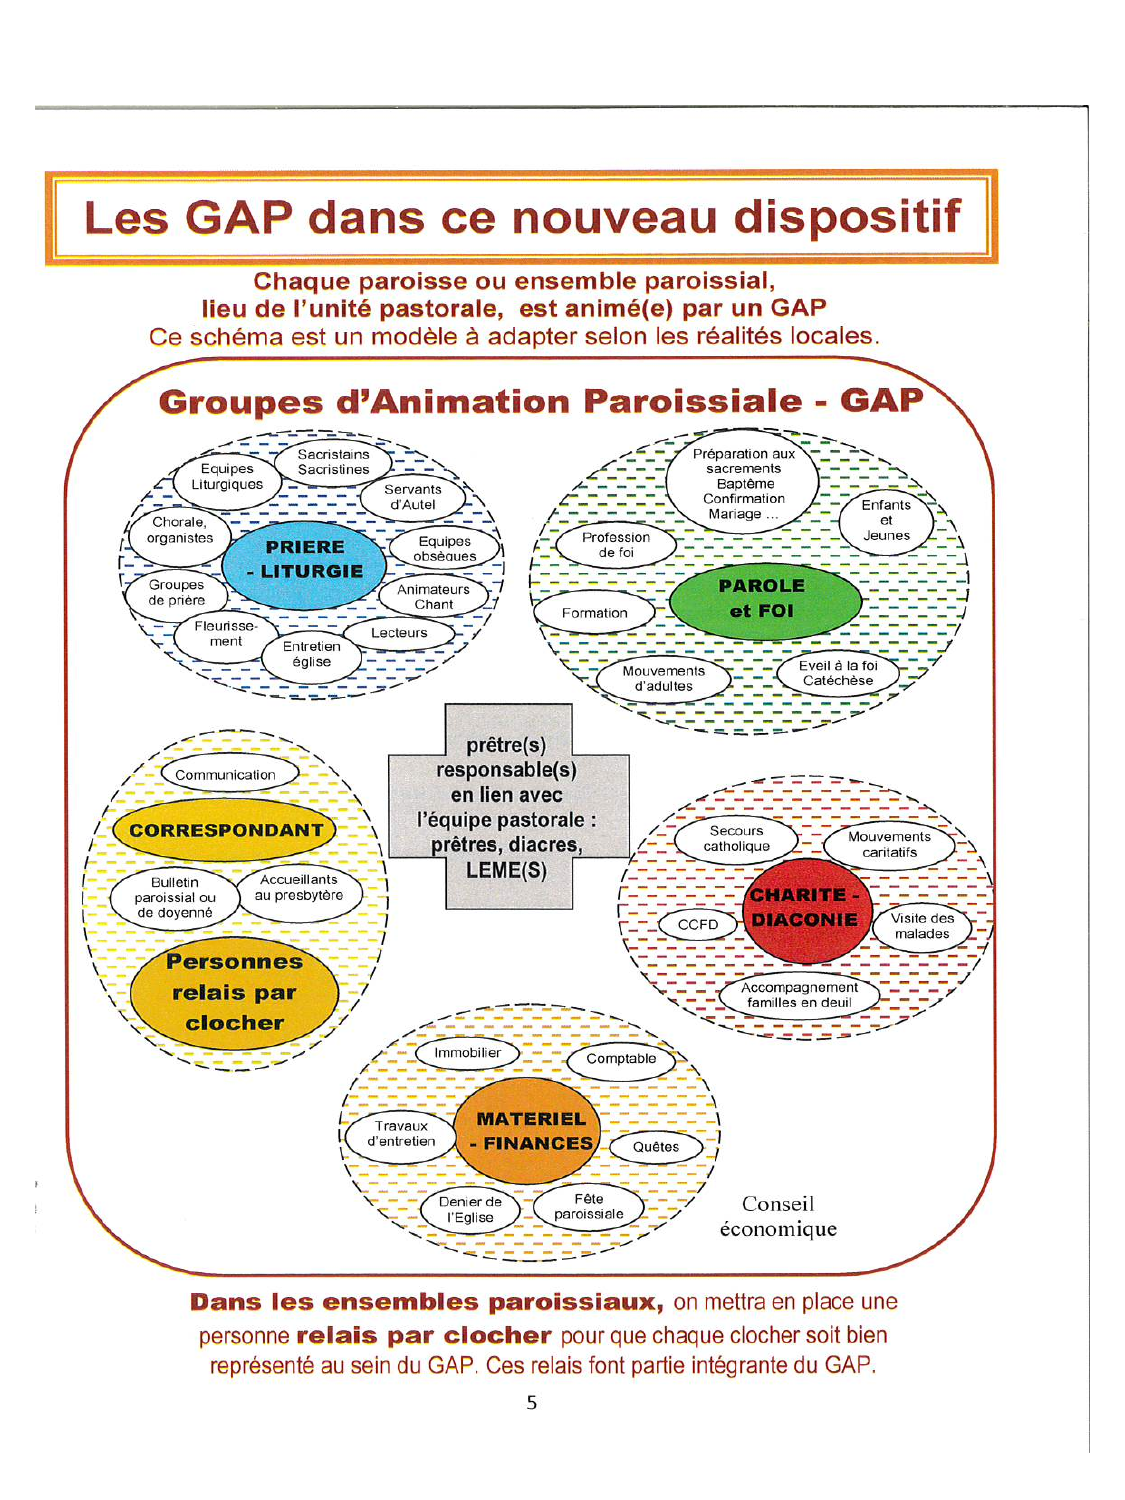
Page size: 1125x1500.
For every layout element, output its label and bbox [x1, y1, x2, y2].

list [34, 105, 1091, 1454]
